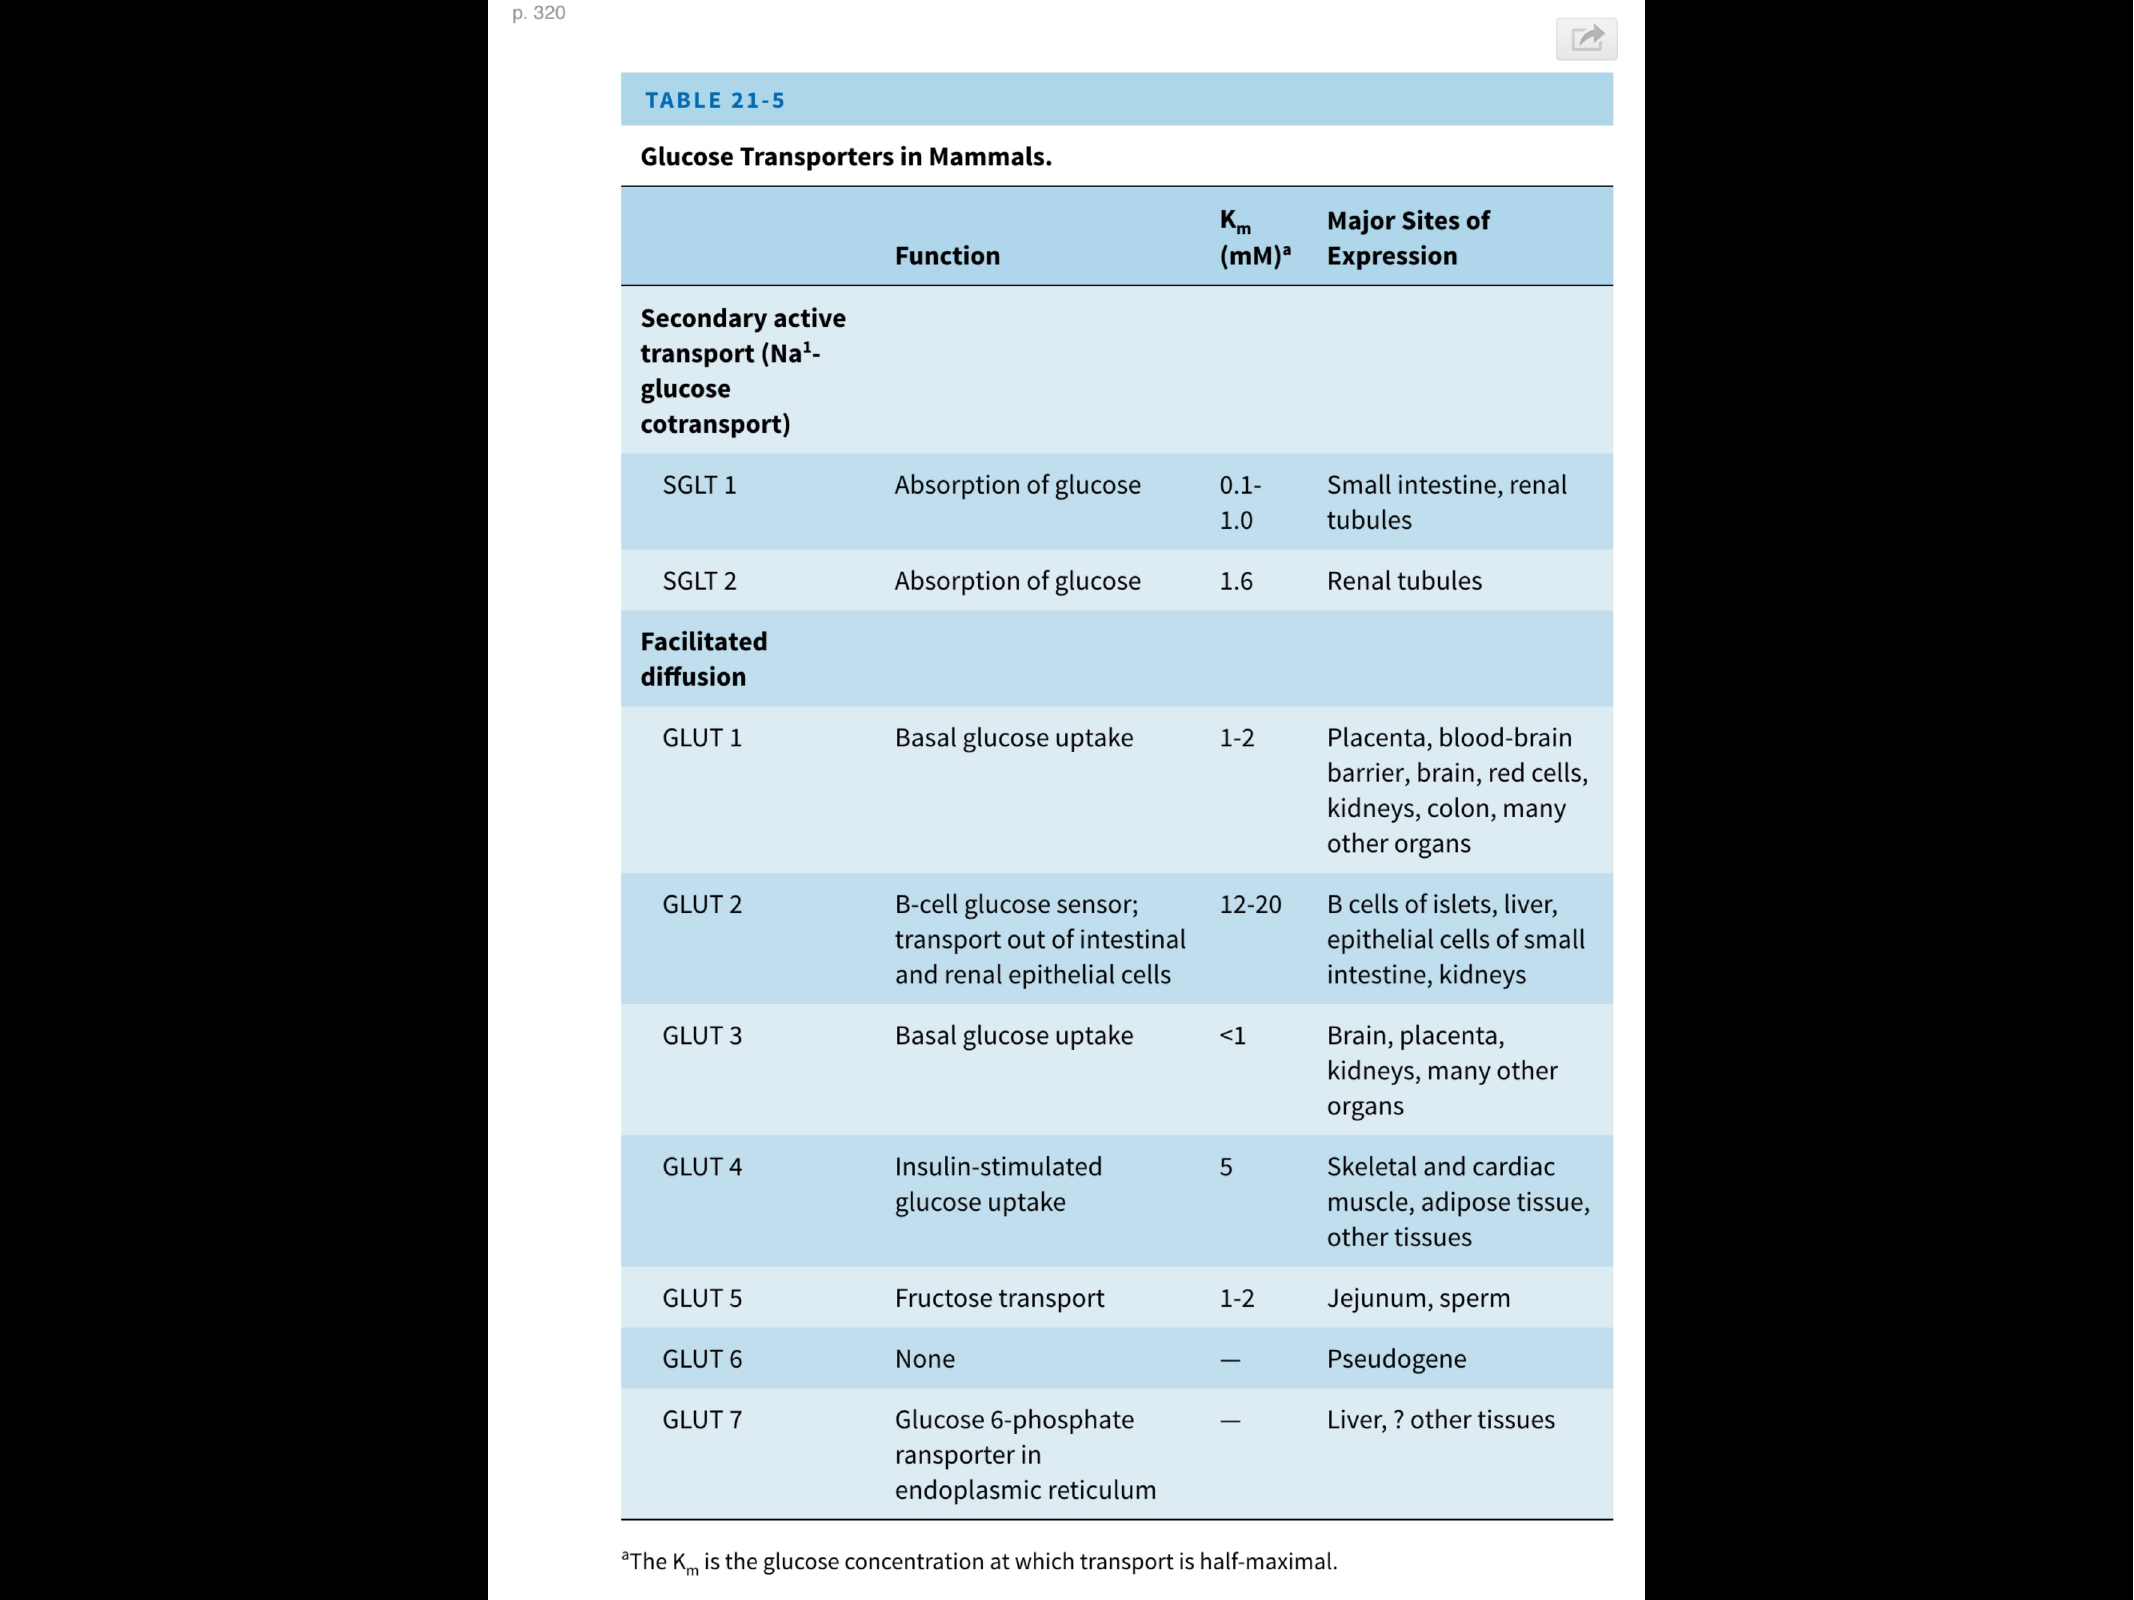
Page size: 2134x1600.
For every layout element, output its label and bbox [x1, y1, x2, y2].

picture [488, 0, 1646, 1600]
